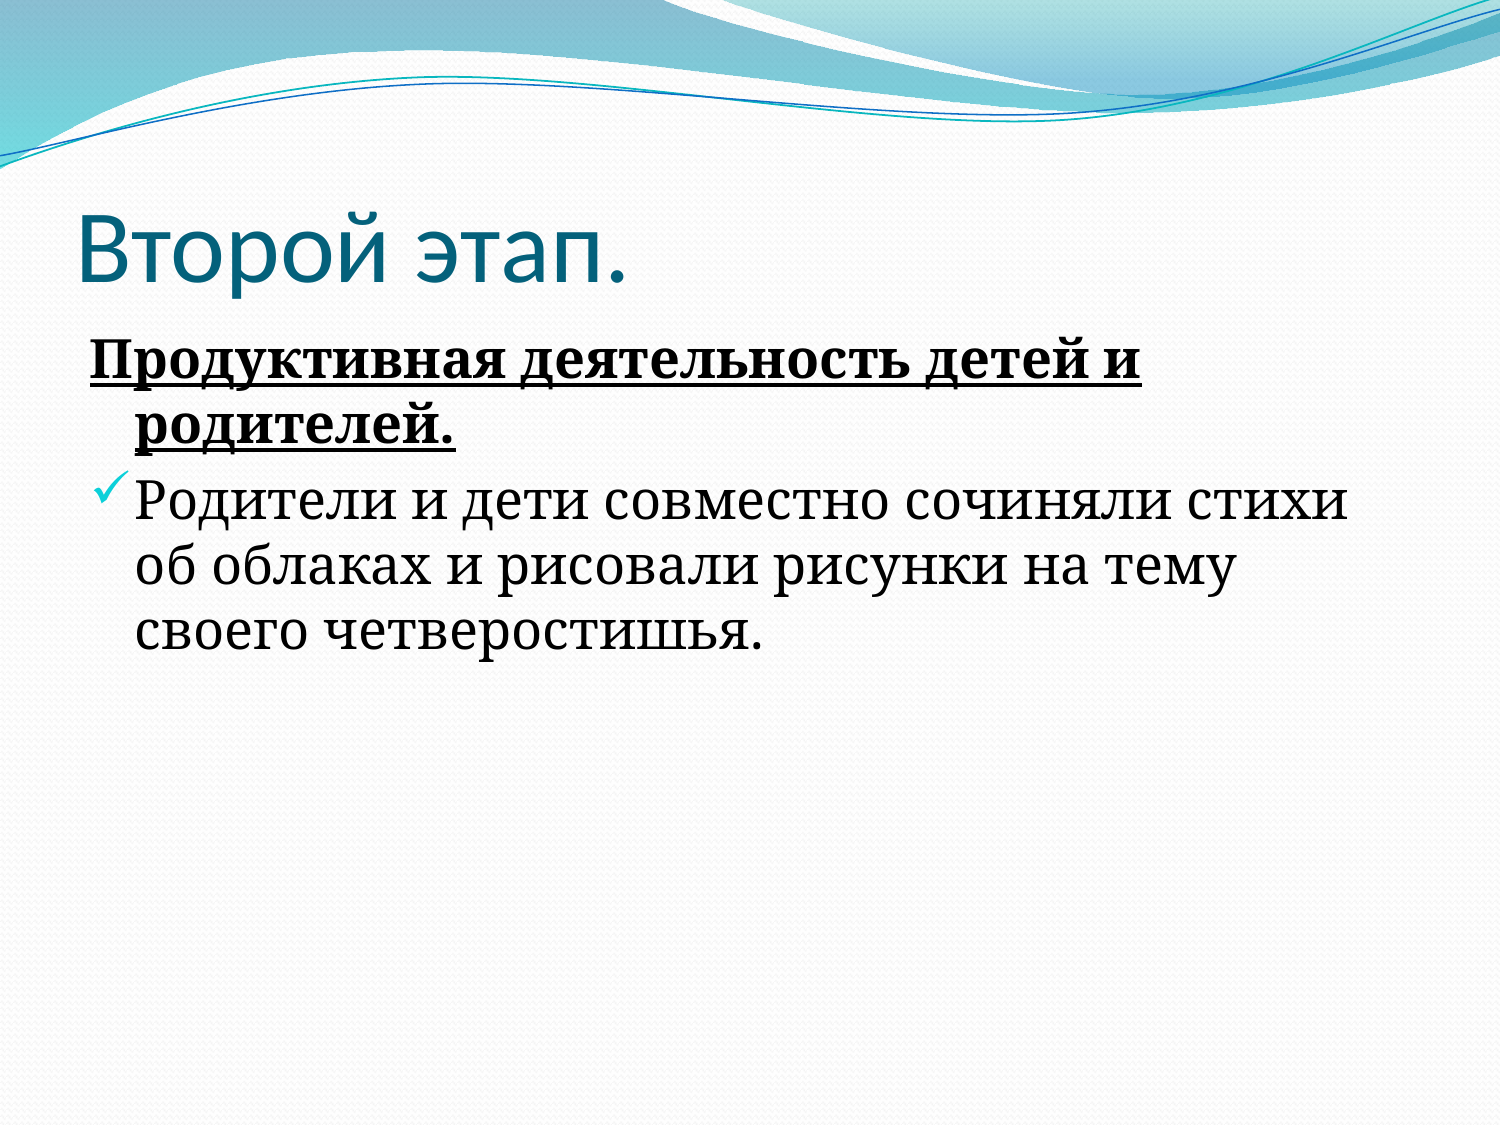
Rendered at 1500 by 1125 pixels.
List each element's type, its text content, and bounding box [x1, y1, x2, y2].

title Второй этап. [75, 115, 1425, 303]
list Продуктивная деятельность детей и родителей. Родители и дети совместно сочиняли стихи об облаках и рисовали рисунки на тему своего четверостишья. [75, 317, 1425, 1038]
